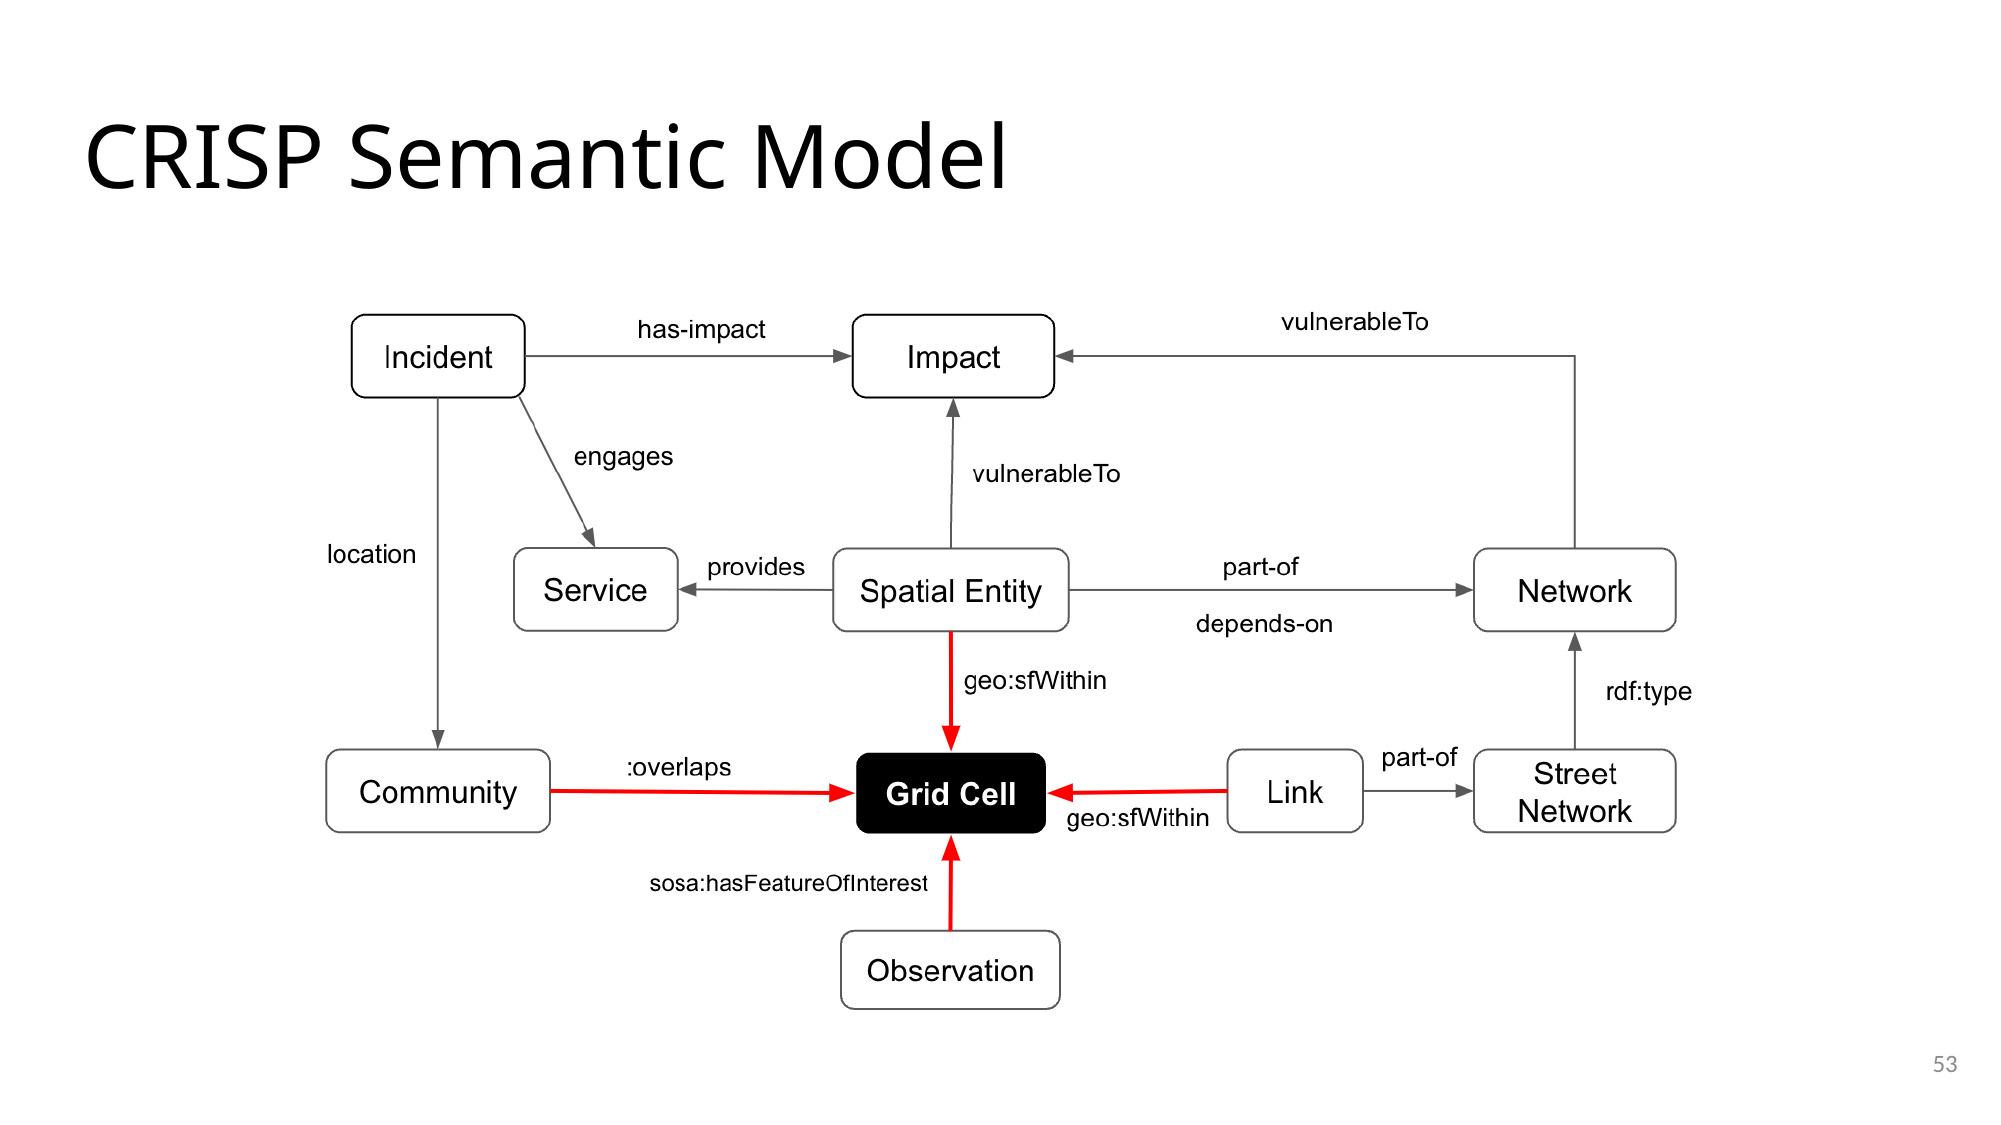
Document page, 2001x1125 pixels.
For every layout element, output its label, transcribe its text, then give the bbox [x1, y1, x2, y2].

slide_number 53 [1853, 1019, 1974, 1106]
picture [290, 270, 1710, 1028]
title CRISP Semantic Model [68, 97, 1932, 223]
